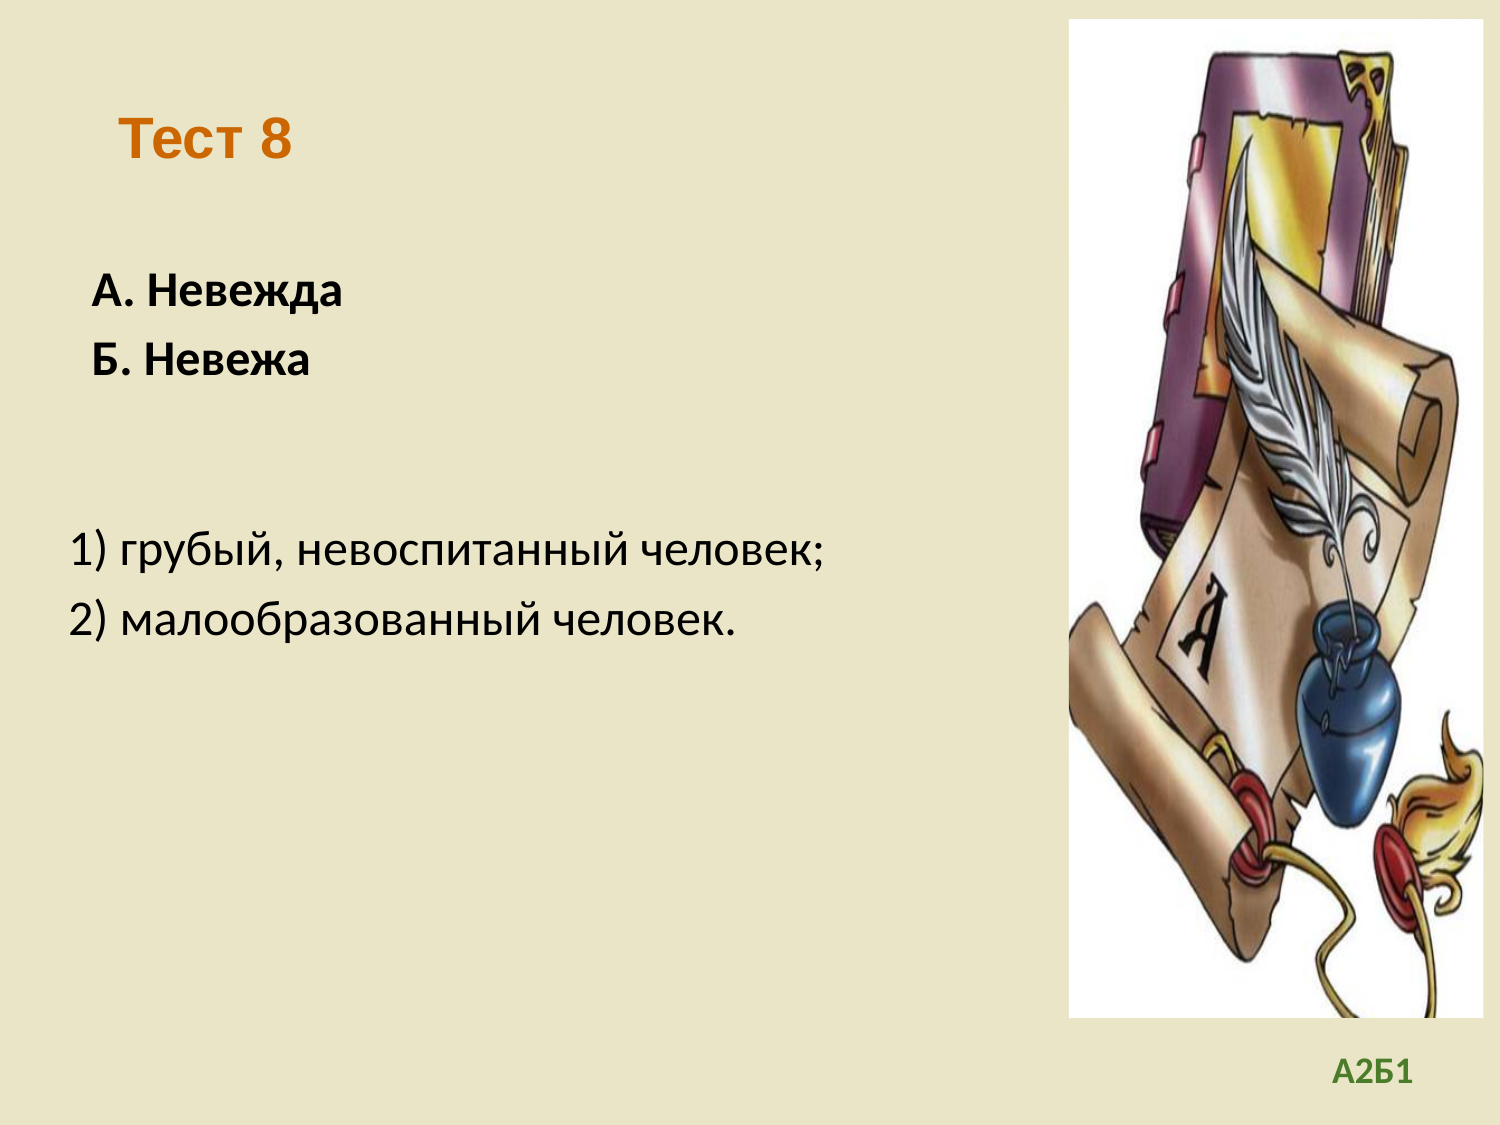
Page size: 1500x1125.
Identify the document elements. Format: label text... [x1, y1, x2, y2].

list А. Невежда Б. Невежа [76, 255, 712, 443]
picture [1068, 18, 1484, 1018]
title Тест 8 [103, 59, 561, 220]
list 1) грубый, невоспитанный человек; 2) малообразованный человек. [53, 515, 1063, 740]
list А2Б1 [1316, 1027, 1471, 1100]
